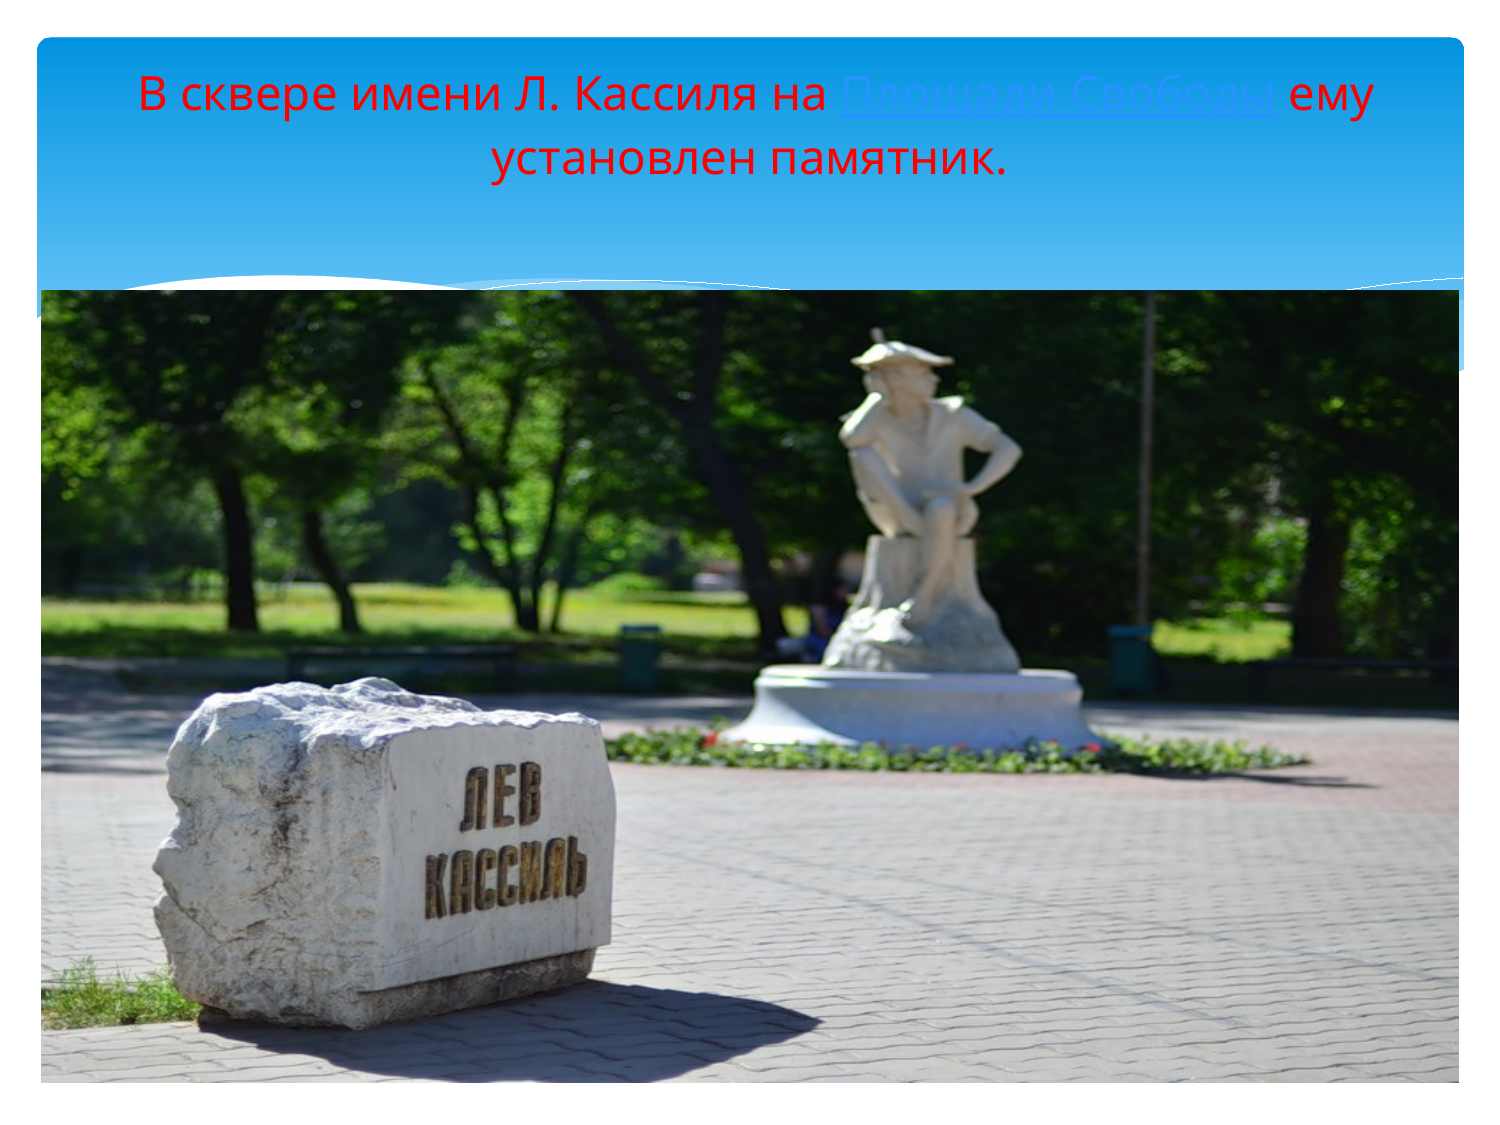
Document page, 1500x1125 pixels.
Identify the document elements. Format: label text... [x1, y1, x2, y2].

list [41, 290, 1459, 1083]
title В сквере имени Л. Кассиля на Площади Свободы ему установлен памятник. [75, 55, 1425, 261]
